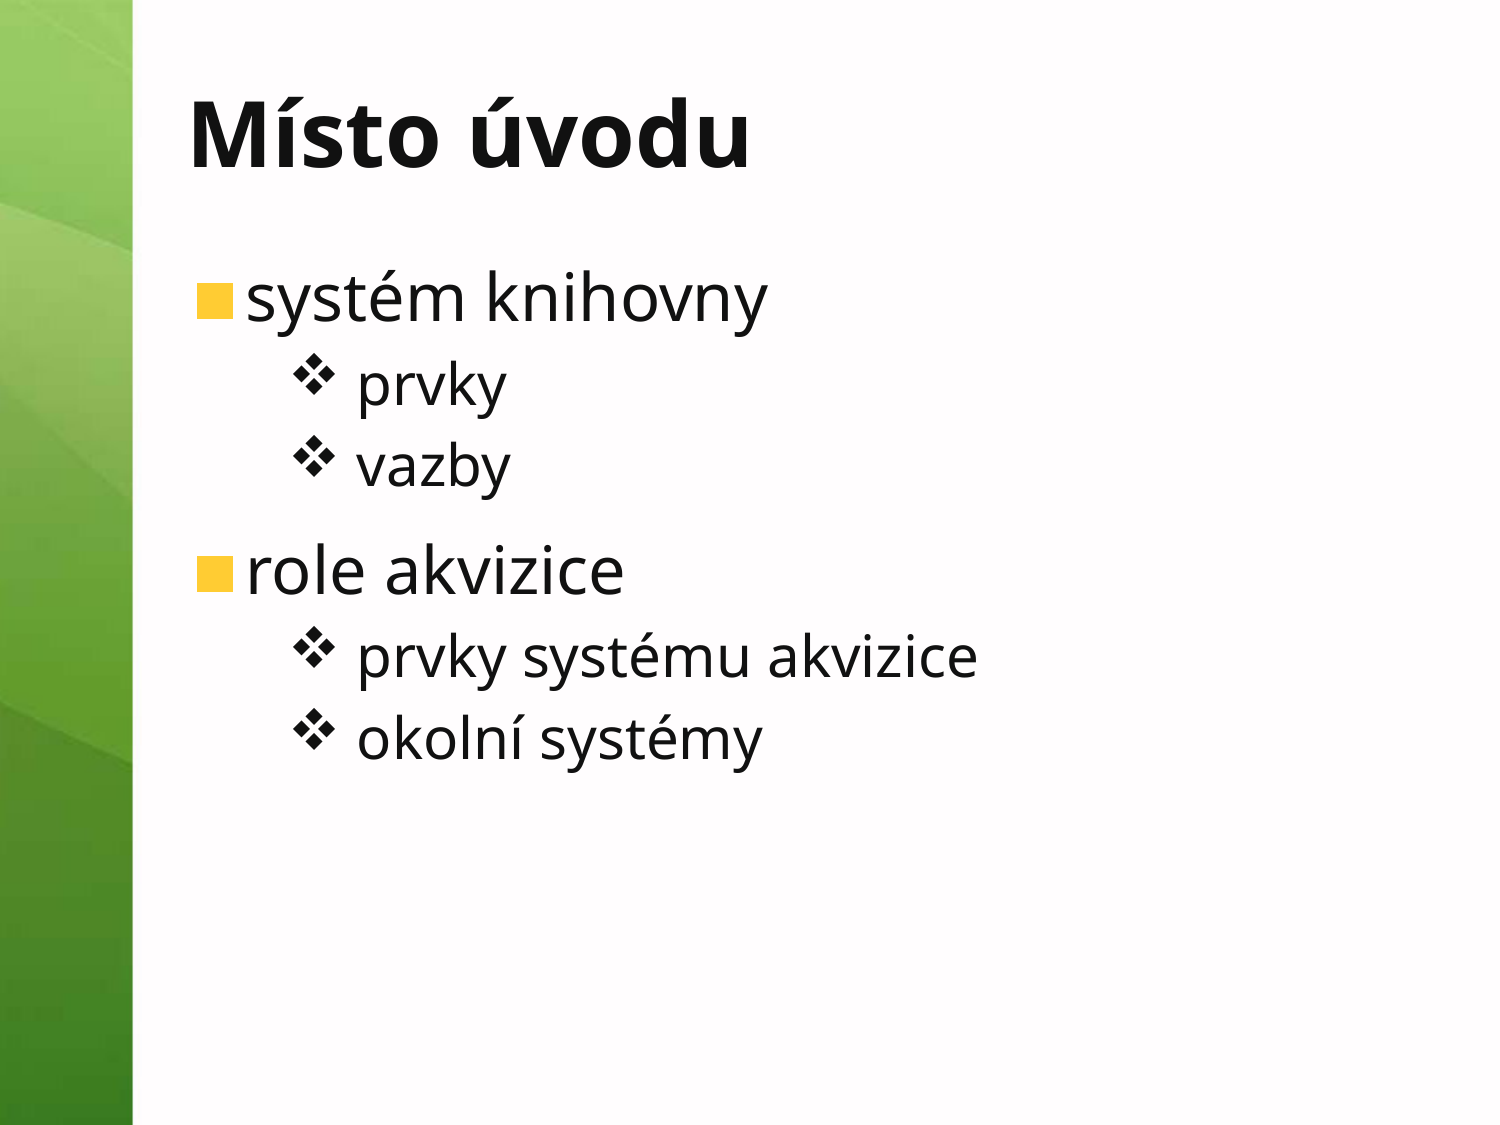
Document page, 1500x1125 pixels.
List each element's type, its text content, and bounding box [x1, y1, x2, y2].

picture [0, 0, 1500, 1125]
list systém knihovny prvky vazby role akvizice prvky systému akvizice okolní systémy [170, 231, 1448, 1095]
title Místo úvodu [170, 89, 1448, 173]
